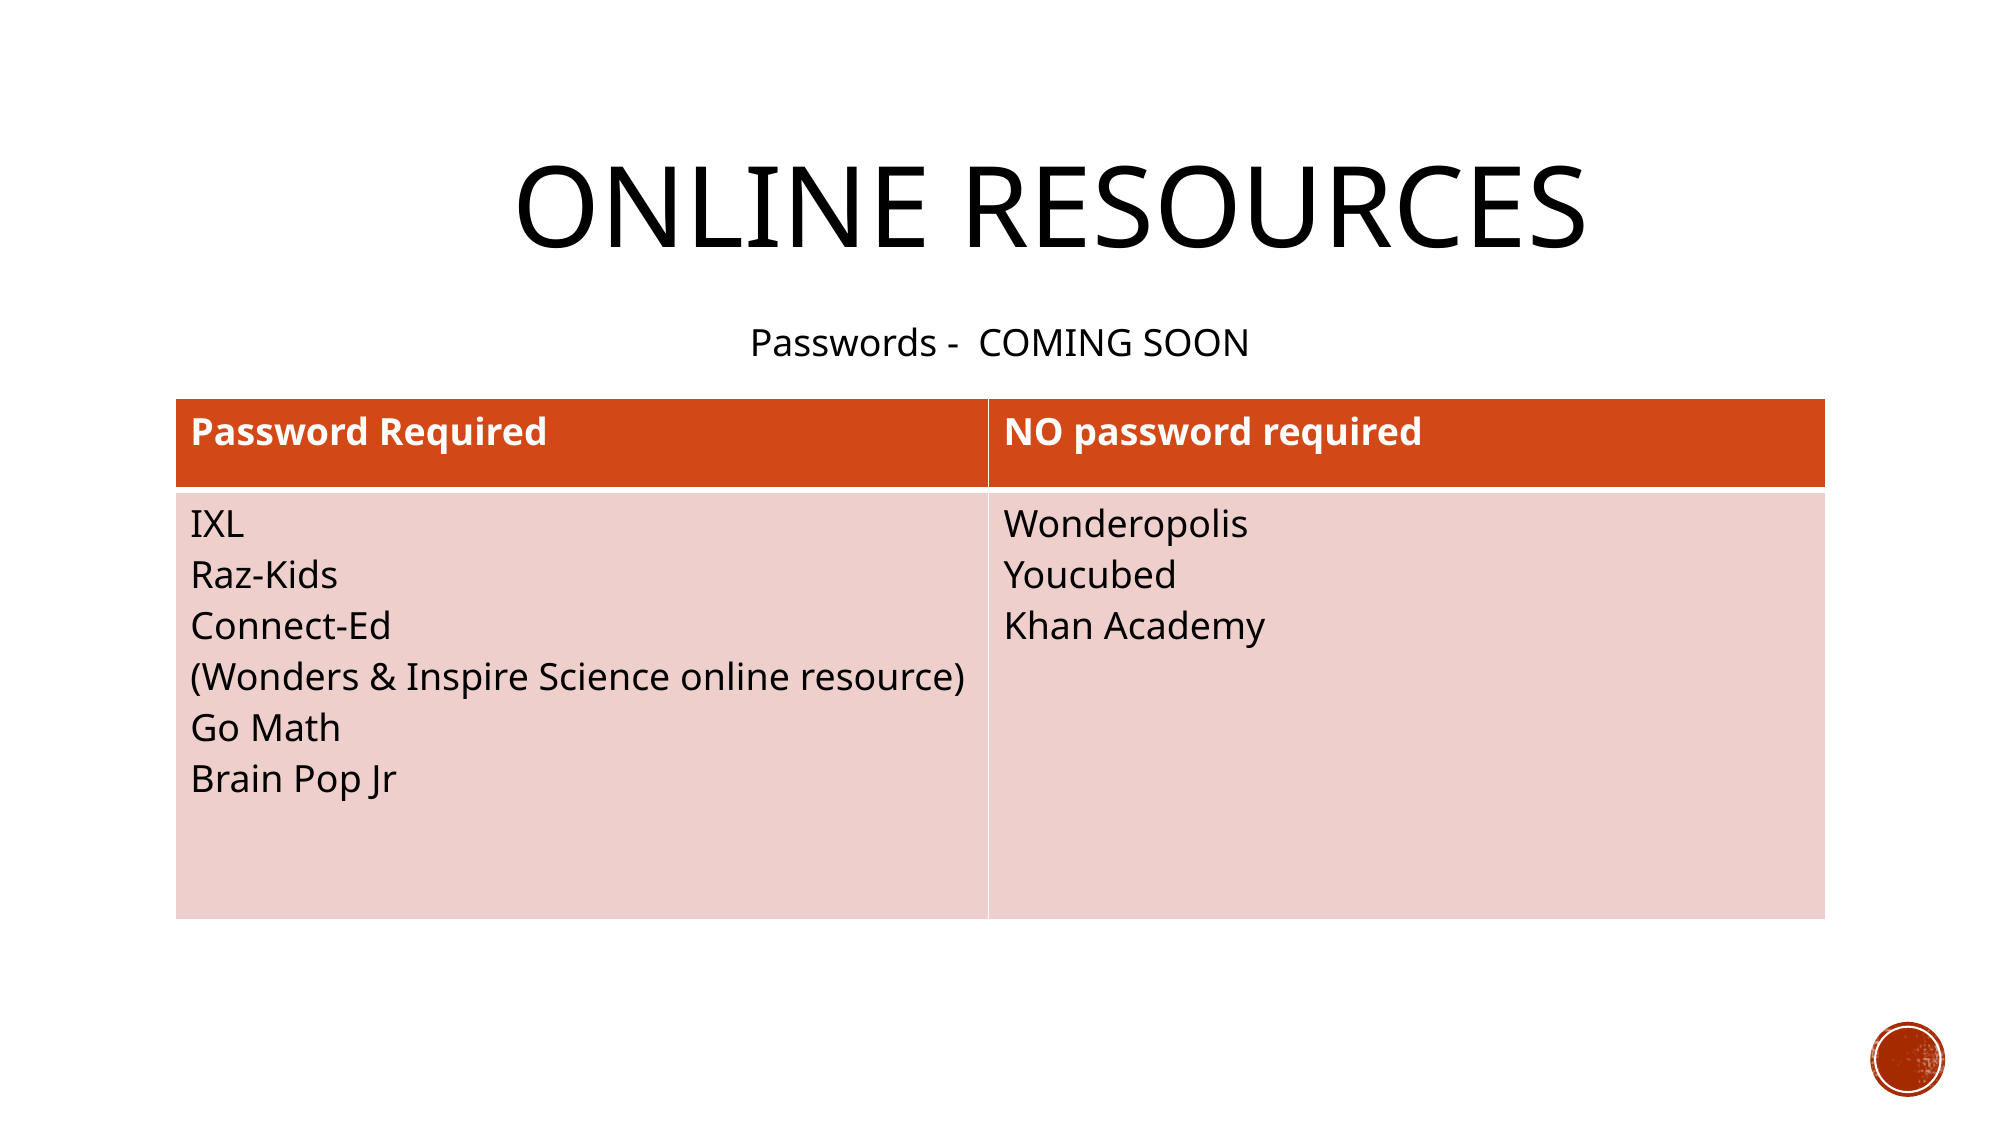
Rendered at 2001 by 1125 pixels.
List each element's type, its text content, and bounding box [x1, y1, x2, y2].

title Online Resources [175, 79, 1826, 344]
table_header Password Required [176, 399, 988, 487]
text_box Passwords - COMING SOON [735, 311, 1266, 372]
table_cell Wonderopolis Youcubed Khan Academy [989, 493, 1825, 919]
table_cell IXL Raz-Kids Connect-Ed (Wonders & Inspire Science online resource) Go Math Brain Pop Jr [176, 493, 988, 919]
table_header NO password required [989, 399, 1825, 487]
